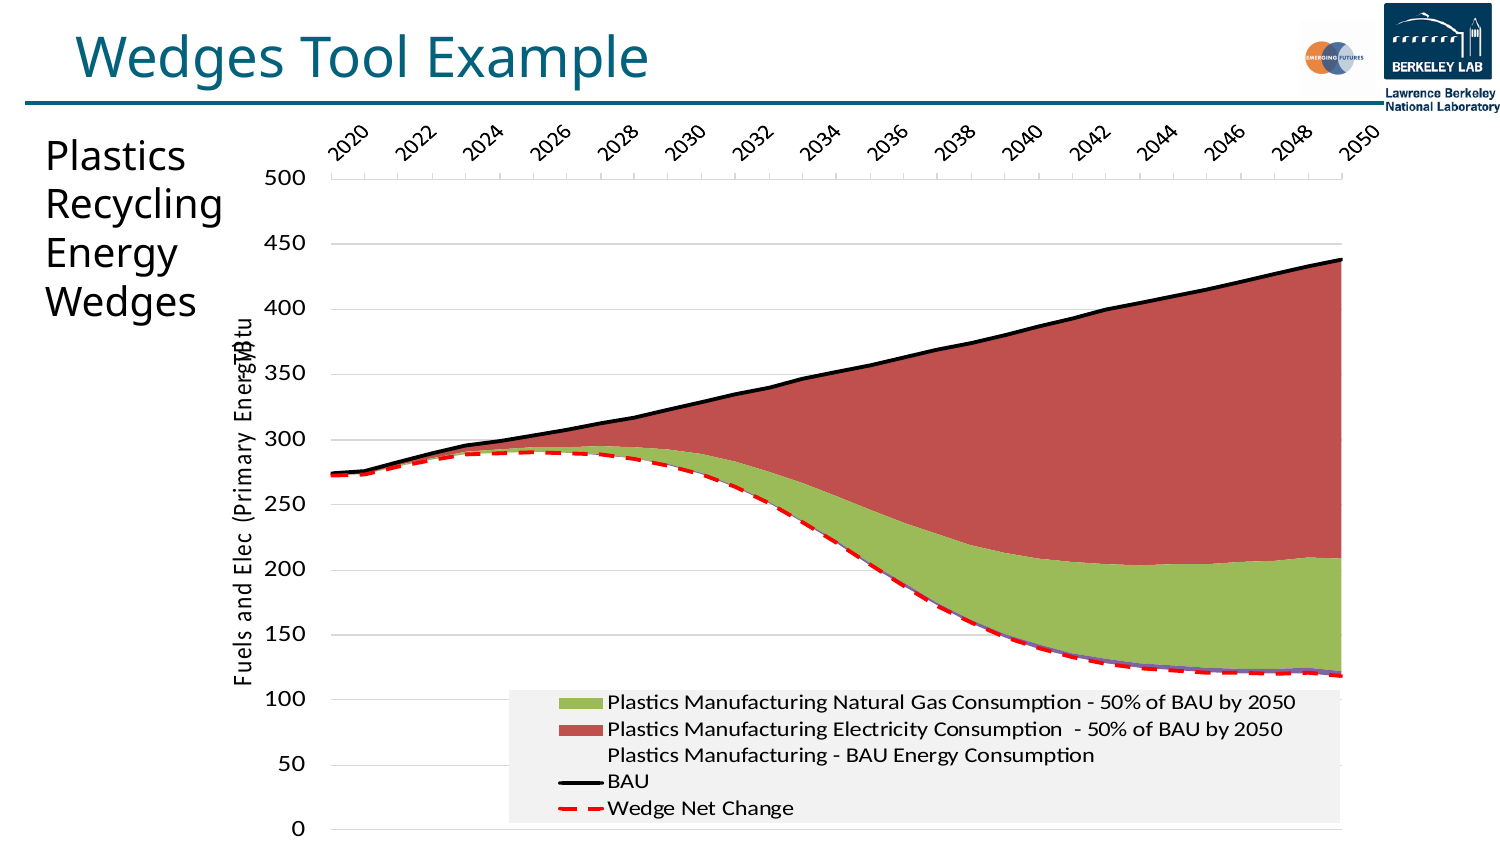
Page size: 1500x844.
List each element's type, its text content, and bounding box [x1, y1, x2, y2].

picture [217, 108, 1380, 844]
list Plastics Recycling Energy Wedges [29, 121, 212, 490]
title Wedges Tool Example [75, 0, 1425, 104]
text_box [1300, 3, 1500, 113]
